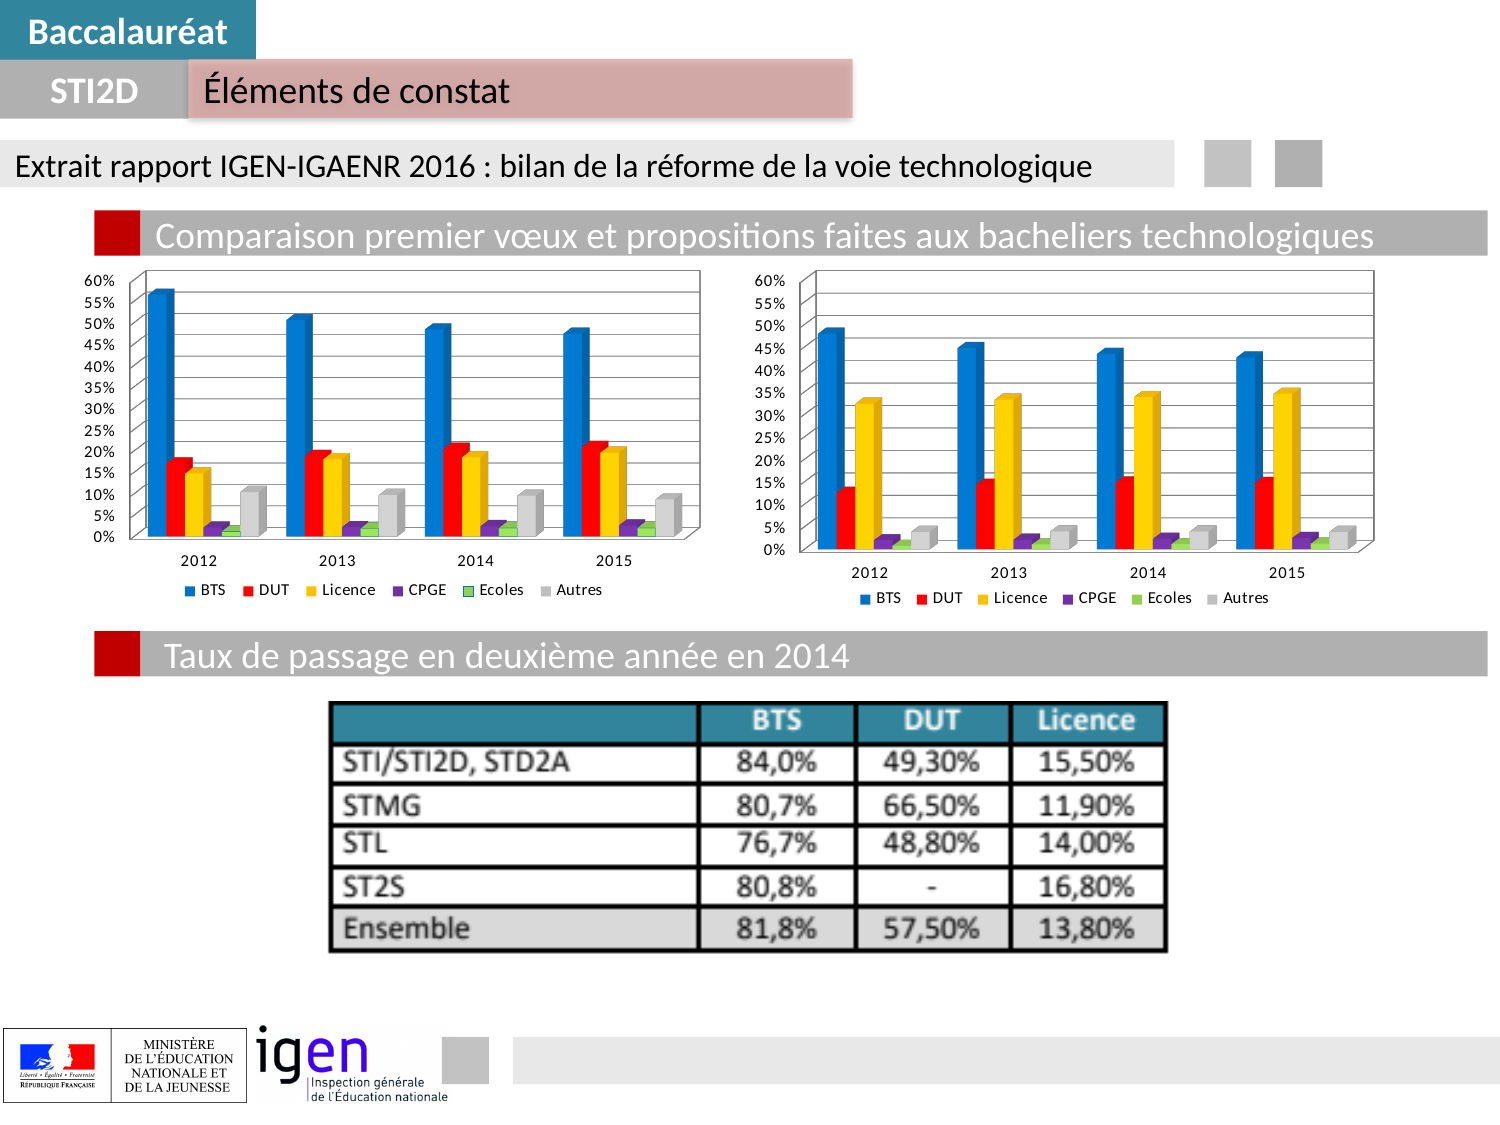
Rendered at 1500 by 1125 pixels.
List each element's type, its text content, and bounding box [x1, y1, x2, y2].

text_box Éléments de constat [188, 58, 853, 119]
text_box Comparaison premier vœux et propositions faites aux bacheliers technologiques [141, 210, 1488, 256]
text_box [94, 631, 141, 677]
text_box STI2D [0, 60, 185, 119]
text_box [1204, 140, 1252, 188]
text_box Baccalauréat [0, 0, 256, 60]
text_box [512, 1036, 1500, 1085]
picture [3, 1028, 247, 1103]
picture [254, 1023, 450, 1103]
chart [74, 259, 713, 618]
text_box [1275, 140, 1323, 188]
text_box Taux de passage en deuxième année en 2014 [141, 631, 1488, 677]
text_box [94, 210, 141, 256]
chart [749, 259, 1380, 618]
text_box Extrait rapport IGEN-IGAENR 2016 : bilan de la réforme de la voie technologique [0, 140, 1175, 188]
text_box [5, 701, 1488, 994]
text_box [441, 1036, 489, 1085]
